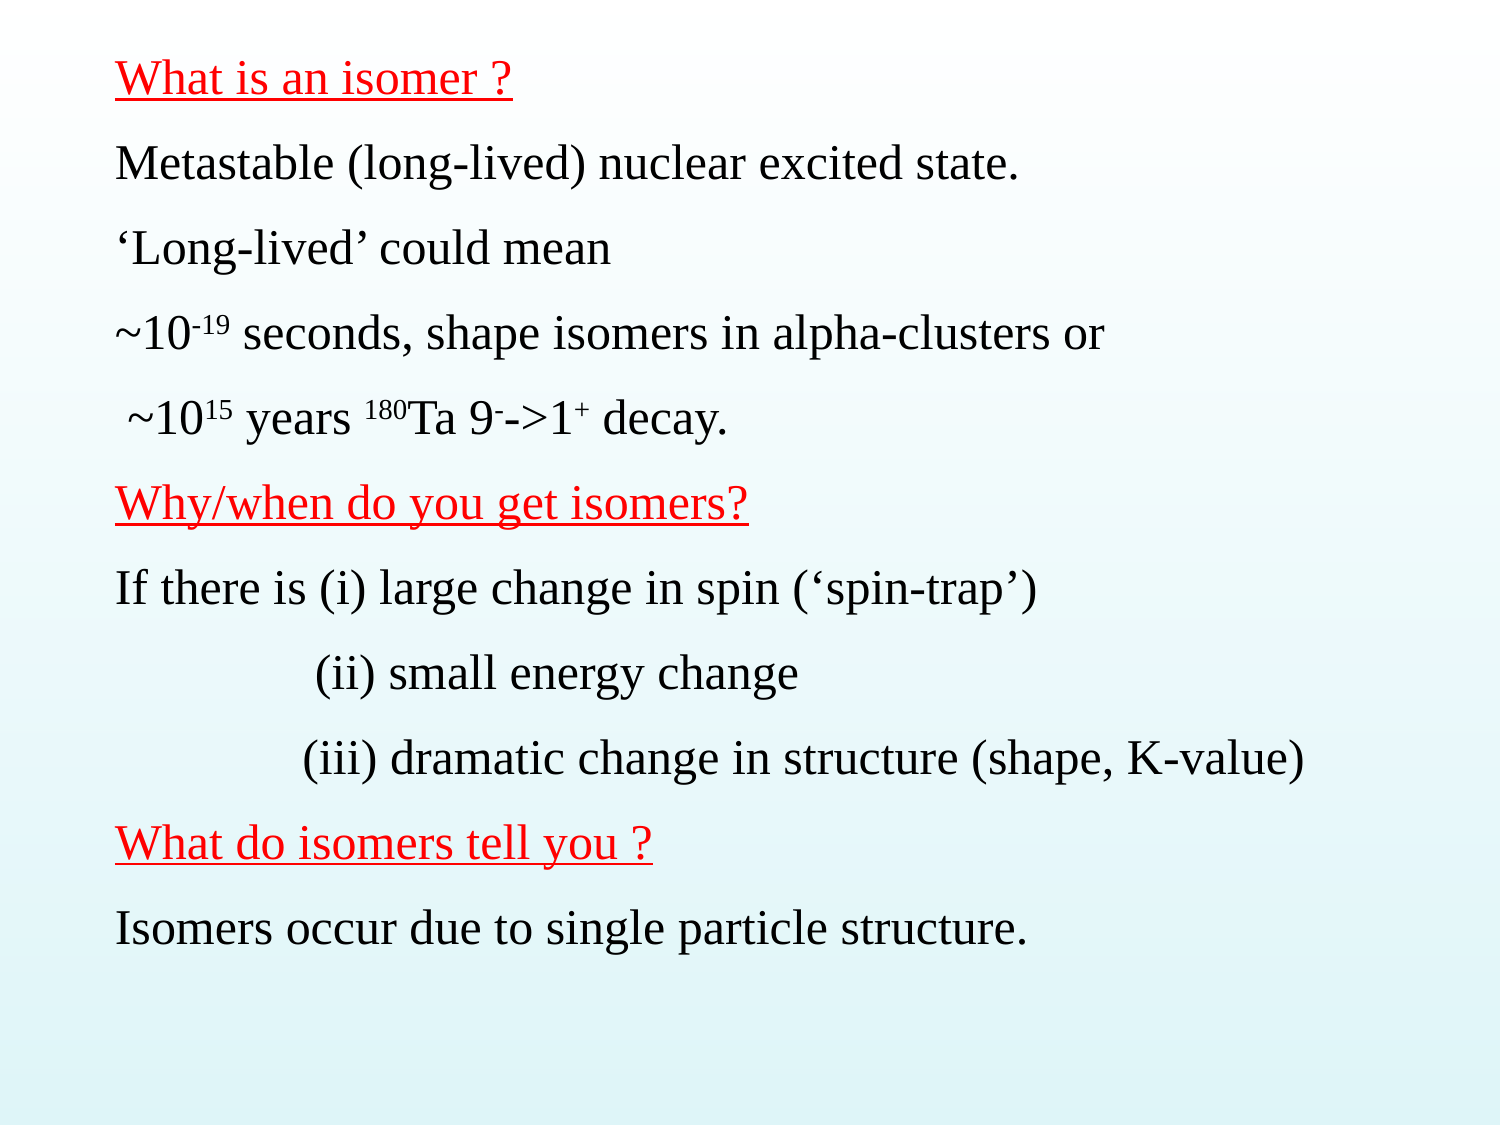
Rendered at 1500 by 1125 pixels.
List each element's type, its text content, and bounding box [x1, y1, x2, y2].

text_box What is an isomer ? Metastable (long-lived) nuclear excited state. ‘Long-lived’ could mean ~10-19 seconds, shape isomers in alpha-clusters or ~1015 years 180Ta 9-->1+ decay. Why/when do you get isomers? If there is (i) large change in spin (‘spin-trap’) (ii) small energy change (iii) dramatic change in structure (shape, K-value) What do isomers tell you ? Isomers occur due to single particle structure. [99, 37, 1413, 1022]
